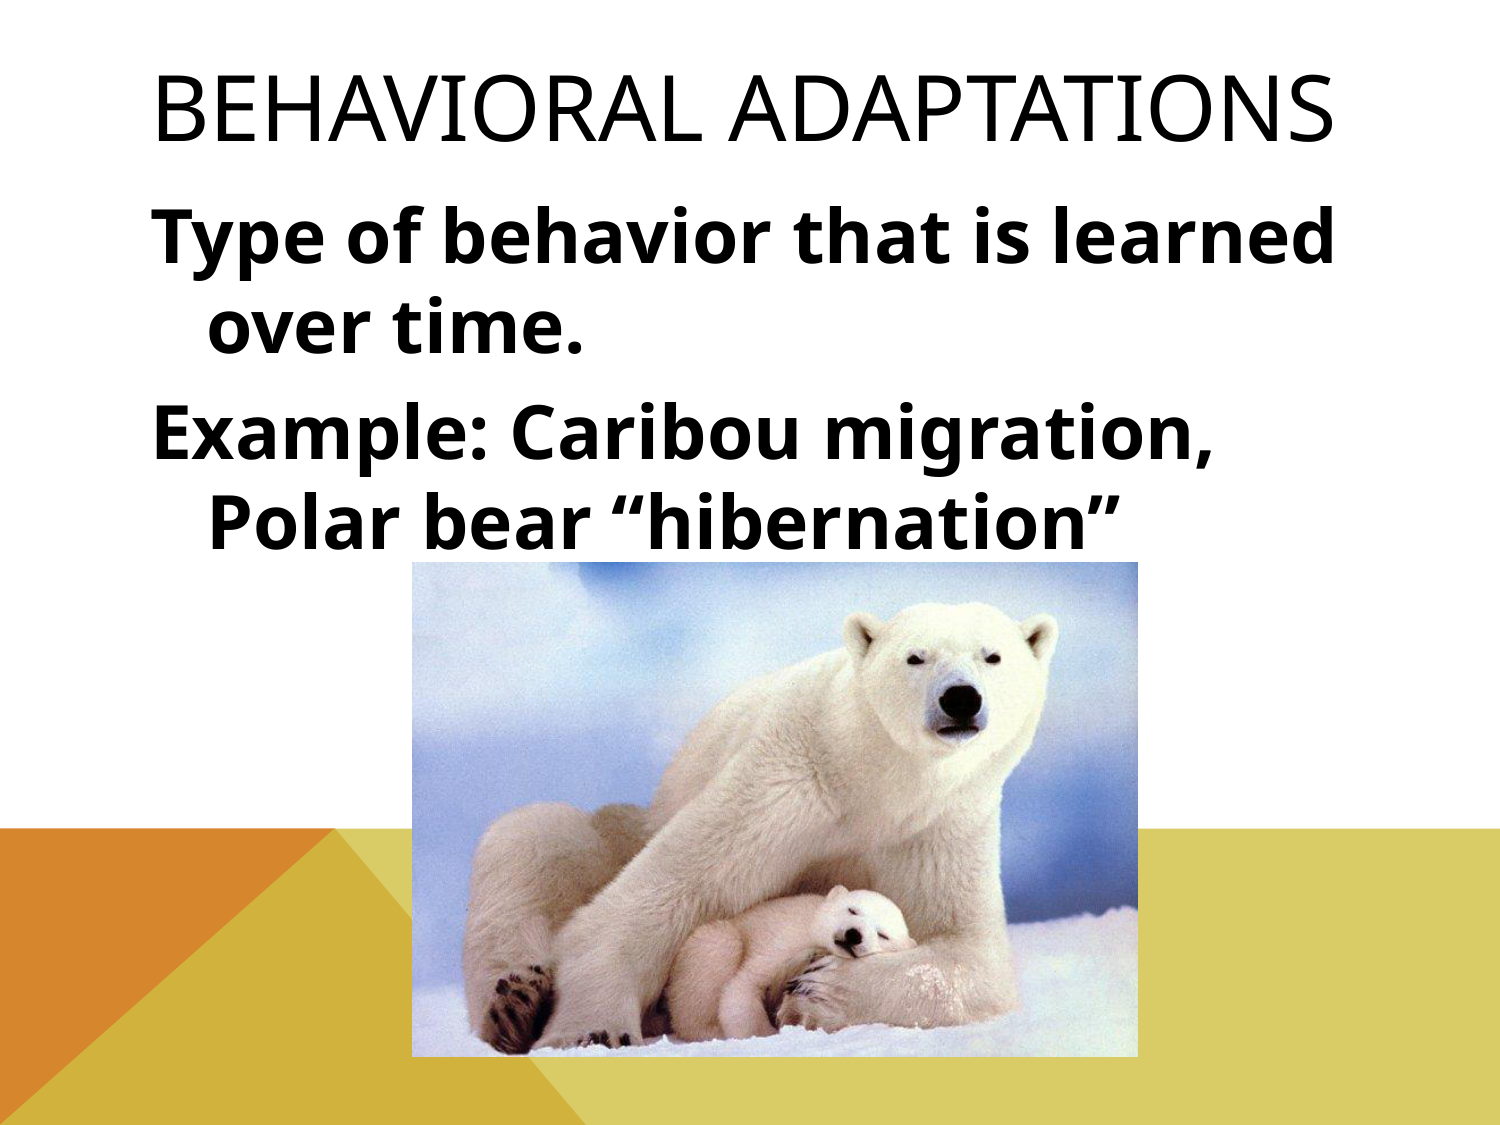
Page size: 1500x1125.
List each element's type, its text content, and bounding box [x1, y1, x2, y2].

title Behavioral Adaptations [135, 60, 1369, 150]
list Type of behavior that is learned over time. Example: Caribou migration, Polar bear “hibernation” [135, 180, 1369, 768]
picture [412, 562, 1138, 1057]
